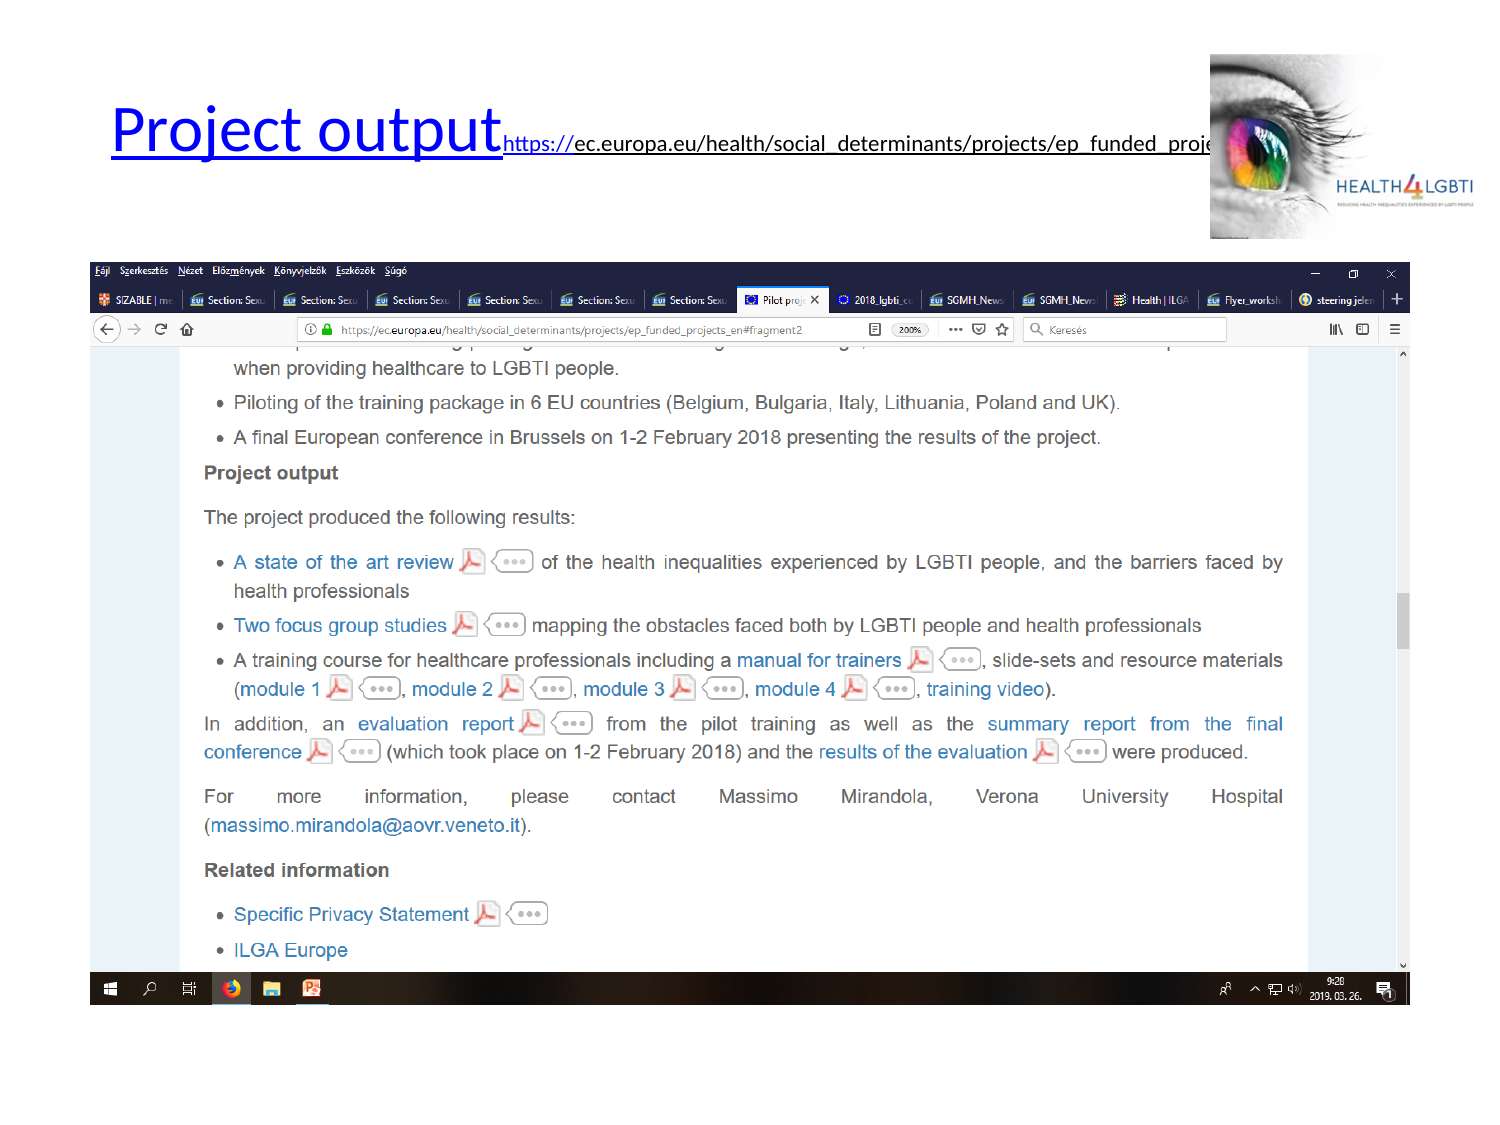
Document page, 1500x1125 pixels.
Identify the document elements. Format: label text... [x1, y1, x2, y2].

picture [1210, 54, 1489, 240]
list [89, 262, 1411, 1006]
title Project output https://ec.europa.eu/health/social_determinants/projects/ep_funded_projects_en#fragment2 [75, 45, 1425, 233]
